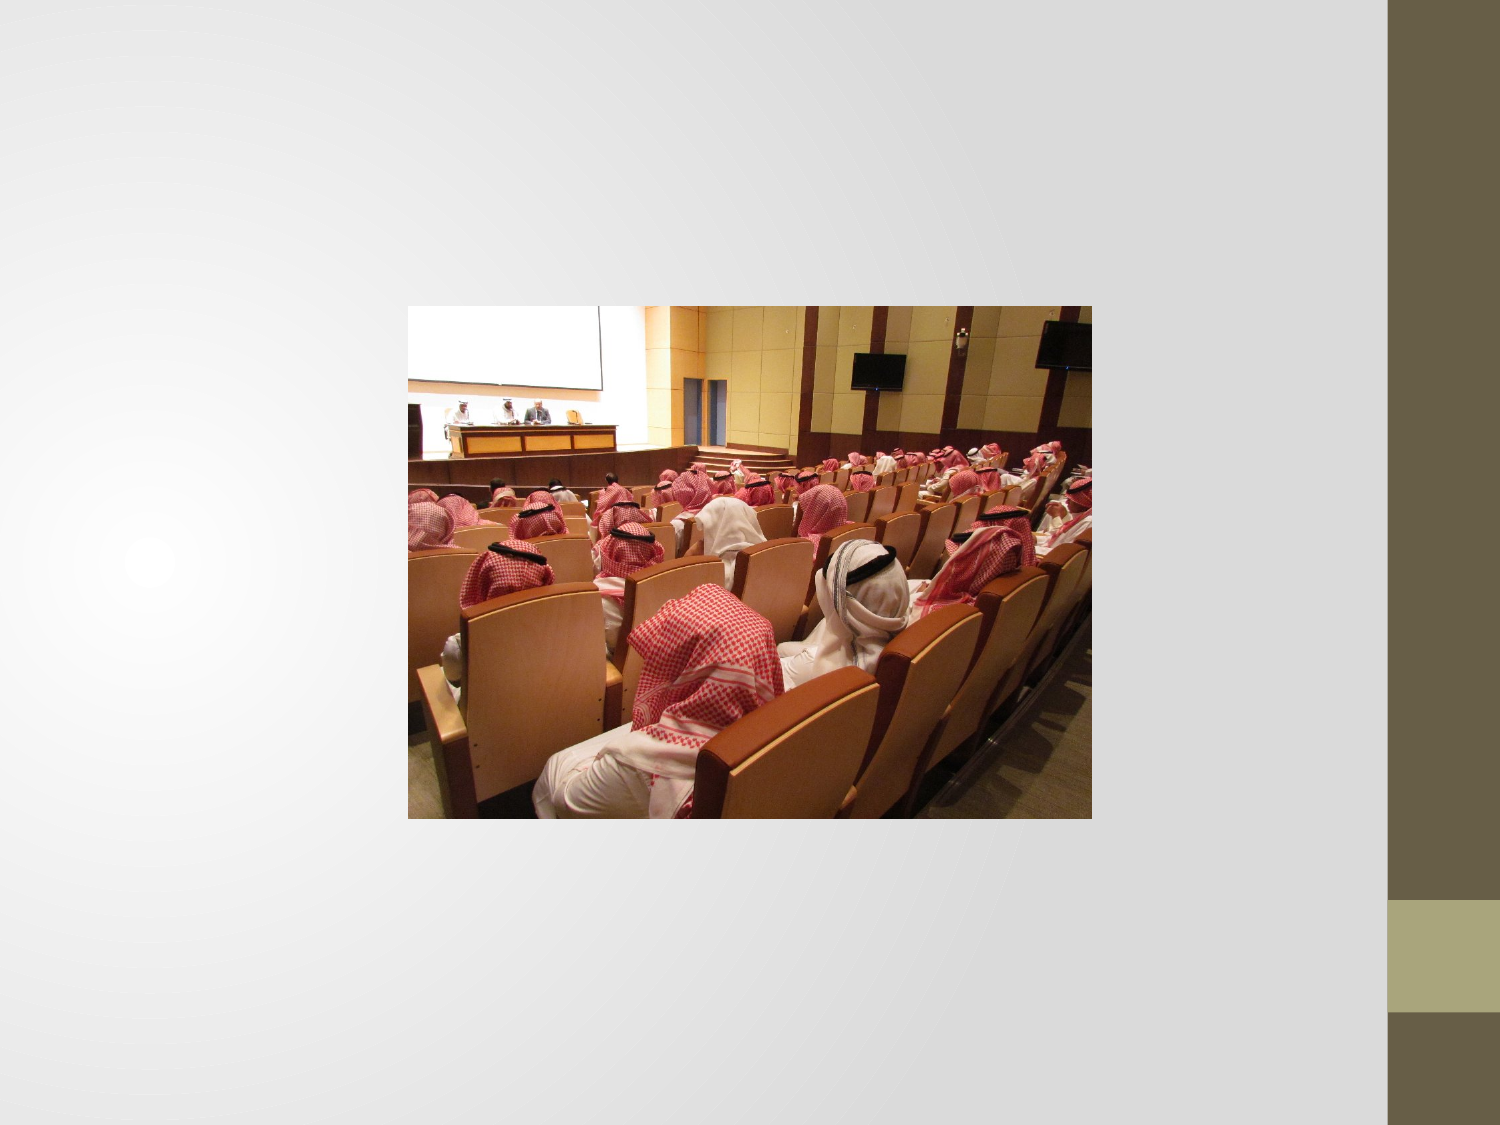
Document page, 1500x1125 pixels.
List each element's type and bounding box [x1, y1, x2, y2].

picture [407, 305, 1093, 820]
